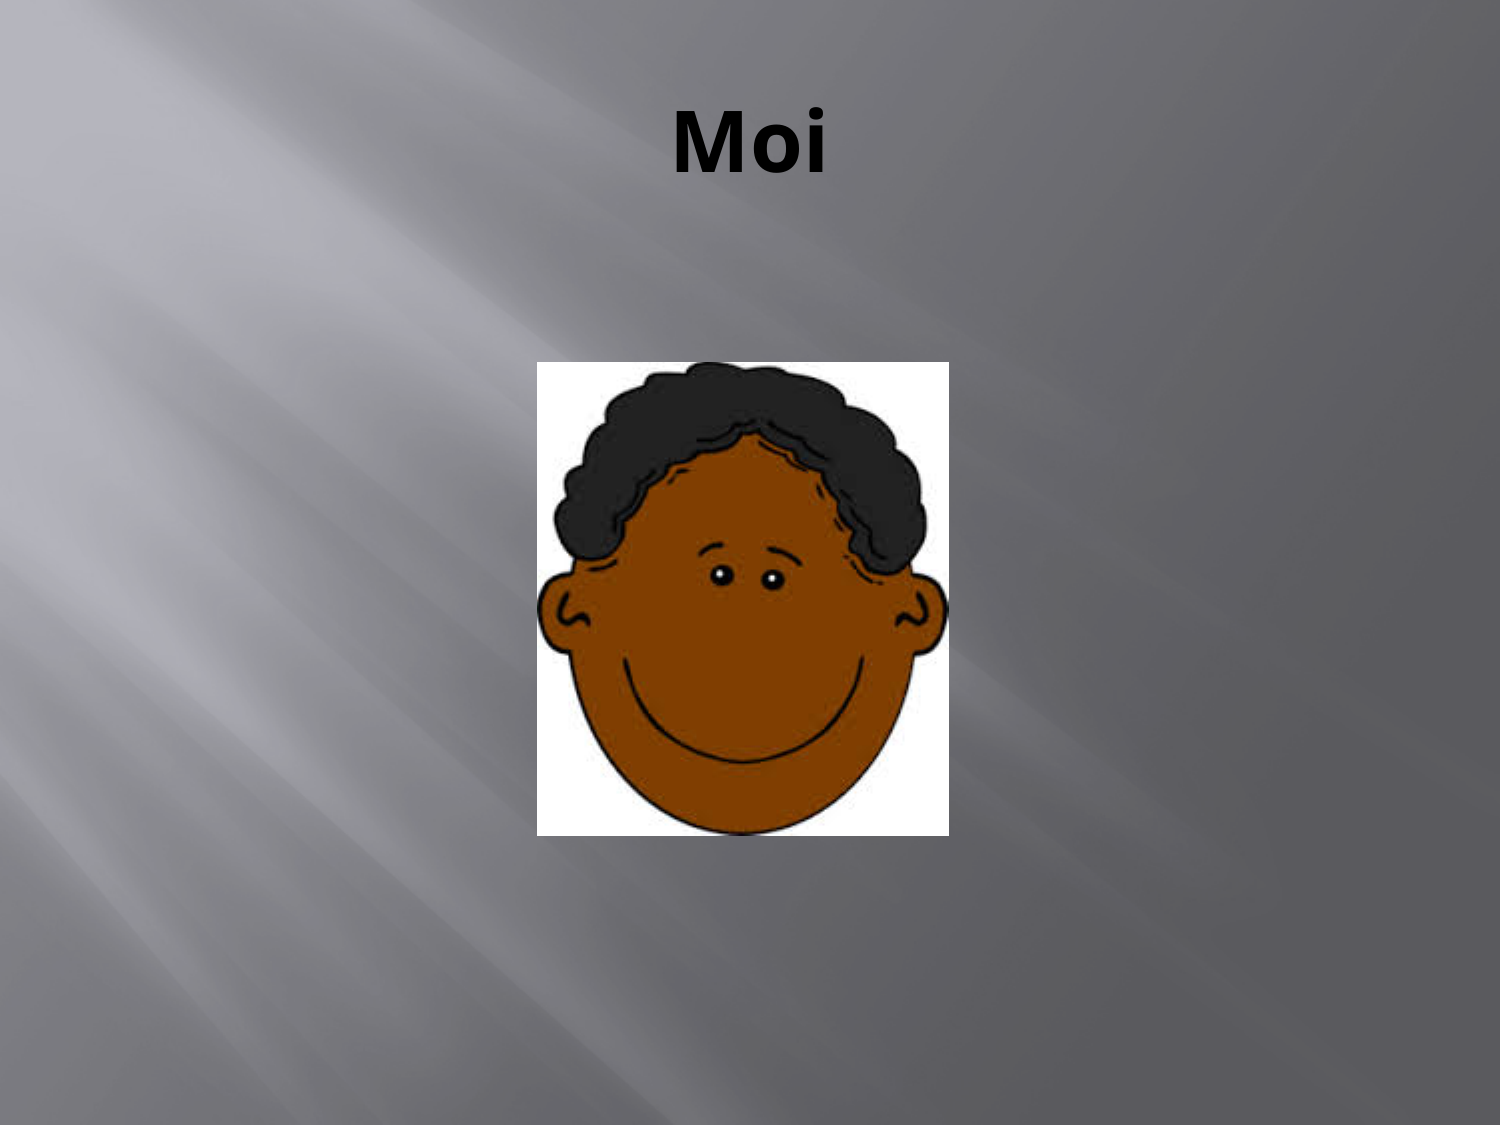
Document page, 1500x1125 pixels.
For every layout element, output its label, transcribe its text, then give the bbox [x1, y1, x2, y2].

title Moi [75, 45, 1425, 233]
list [537, 362, 949, 836]
